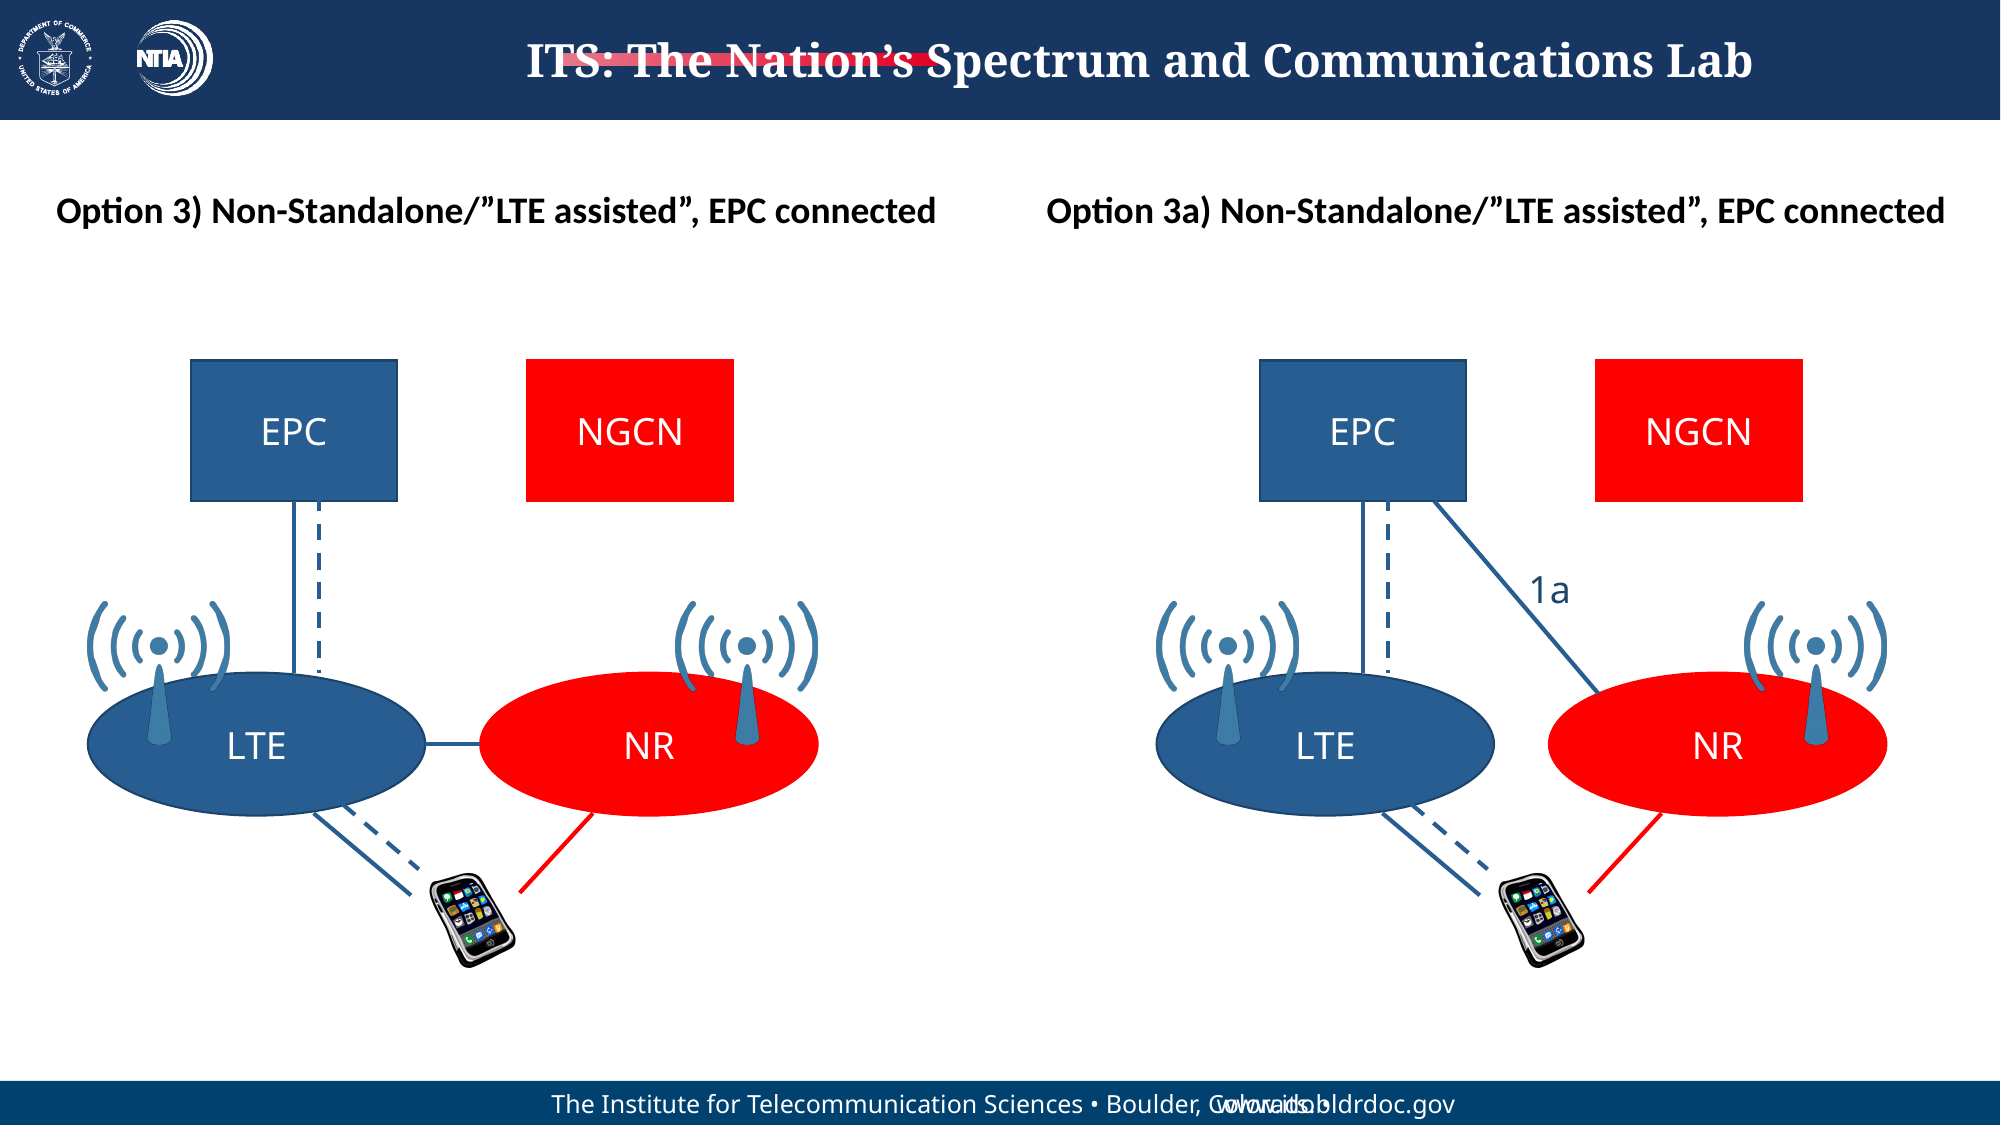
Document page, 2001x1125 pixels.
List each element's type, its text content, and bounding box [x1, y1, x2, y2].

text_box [1434, 501, 1599, 694]
picture [1744, 601, 1887, 745]
picture [1156, 601, 1299, 745]
text_box NR [1547, 671, 1888, 817]
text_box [1588, 813, 1662, 893]
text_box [313, 813, 411, 896]
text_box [1411, 803, 1488, 870]
text_box LTE [86, 671, 427, 817]
text_box NGCN [526, 359, 734, 502]
picture [1488, 869, 1591, 972]
text_box NR [479, 671, 819, 817]
text_box Option 3) Non-Standalone/”LTE assisted”, EPC connected [41, 178, 953, 239]
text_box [1382, 813, 1480, 896]
picture [419, 869, 522, 972]
text_box EPC [190, 359, 398, 502]
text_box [342, 803, 419, 870]
picture [675, 601, 818, 745]
text_box NGCN [1595, 359, 1803, 502]
text_box LTE [1155, 671, 1496, 817]
text_box Option 3a) Non-Standalone/”LTE assisted”, EPC connected [1031, 178, 1962, 239]
picture [137, 20, 213, 96]
picture [87, 601, 230, 745]
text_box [519, 813, 593, 893]
text_box EPC [1259, 359, 1467, 502]
